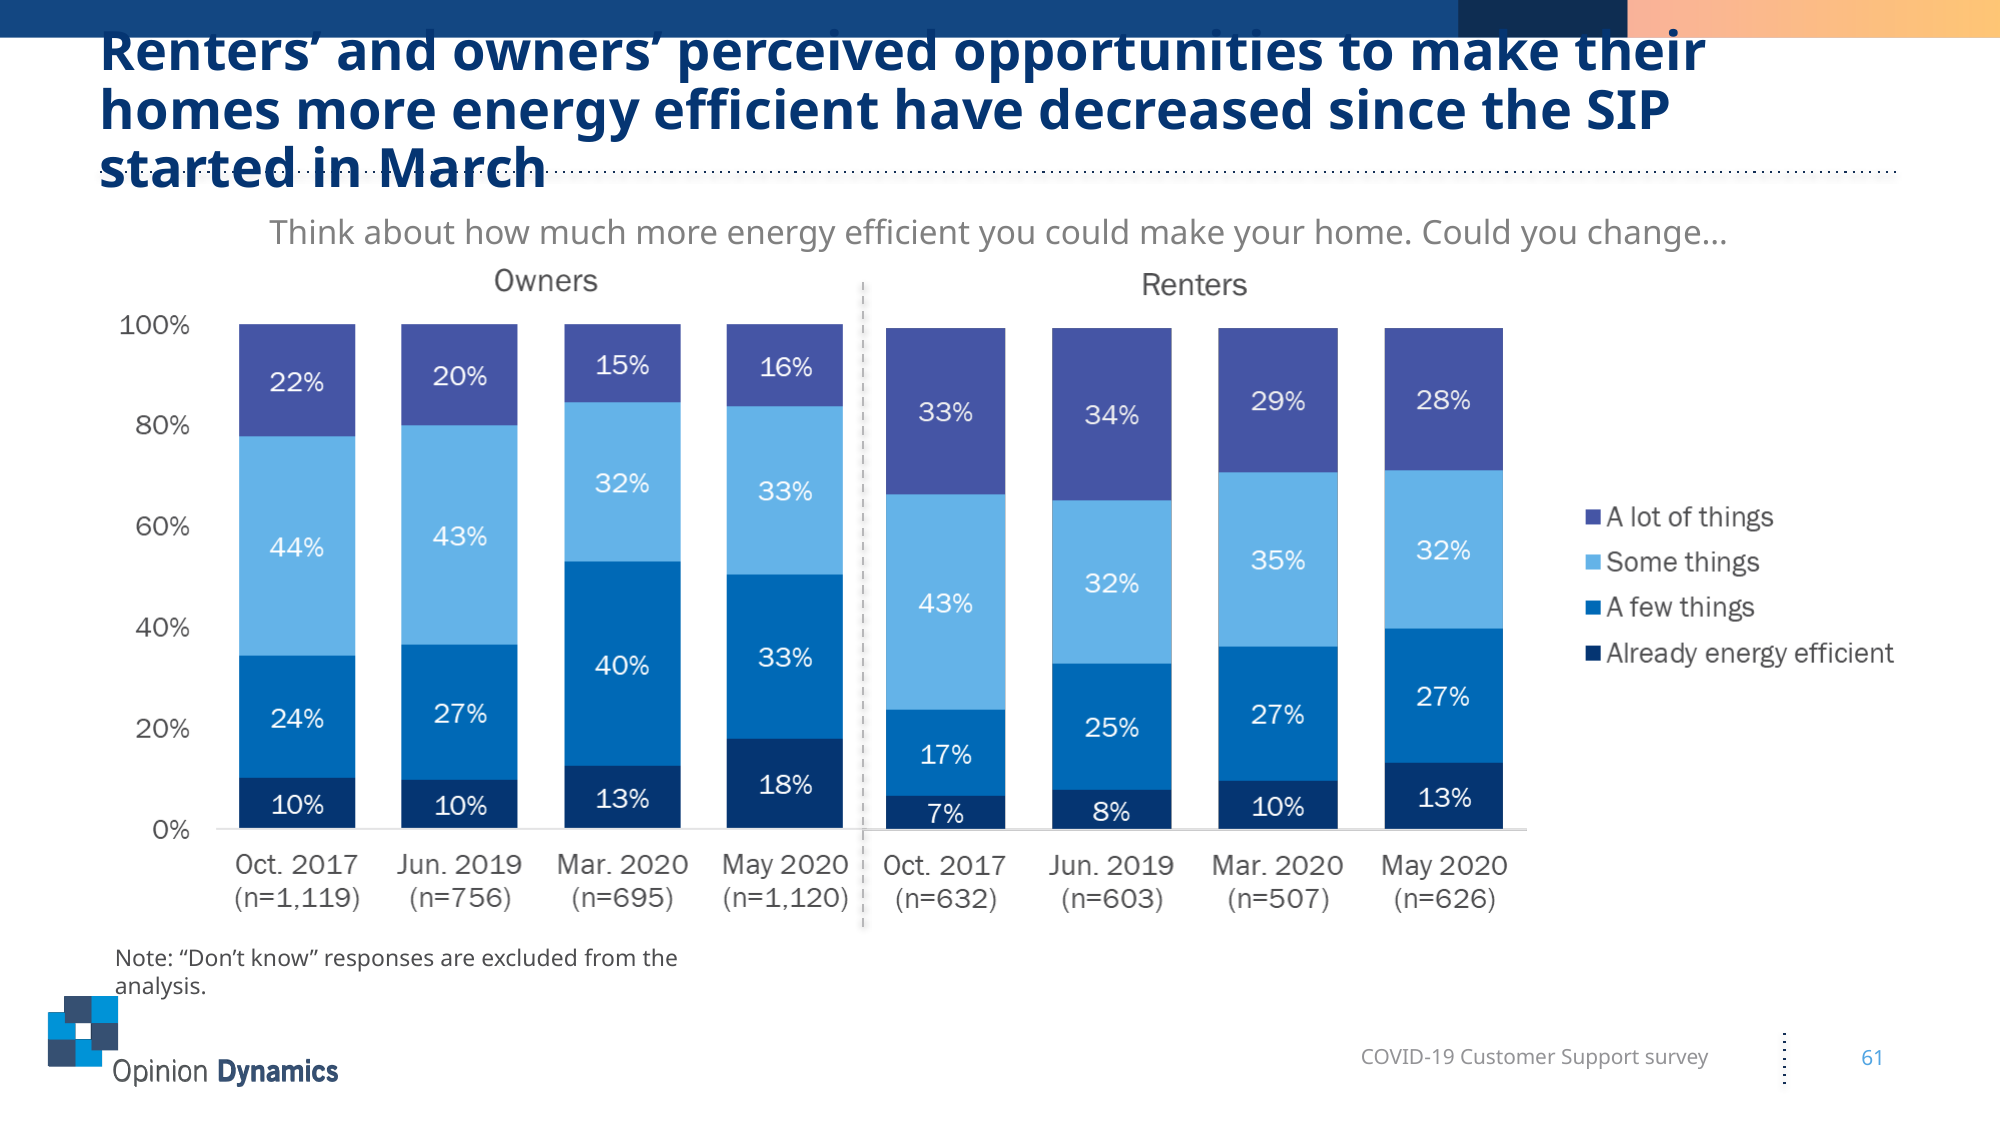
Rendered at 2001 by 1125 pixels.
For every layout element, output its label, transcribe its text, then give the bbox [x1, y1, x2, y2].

title Renters’ and owners’ perceived opportunities to make their homes more energy efficient have decreased since the SIP started in March [99, 64, 1900, 160]
slide_number 61 [1809, 1031, 1900, 1086]
footer COVID-19 Customer Support survey [1080, 1031, 1724, 1084]
text_box Note: “Don’t know” responses are excluded from the analysis. [99, 938, 750, 1007]
picture [0, 0, 2000, 1125]
